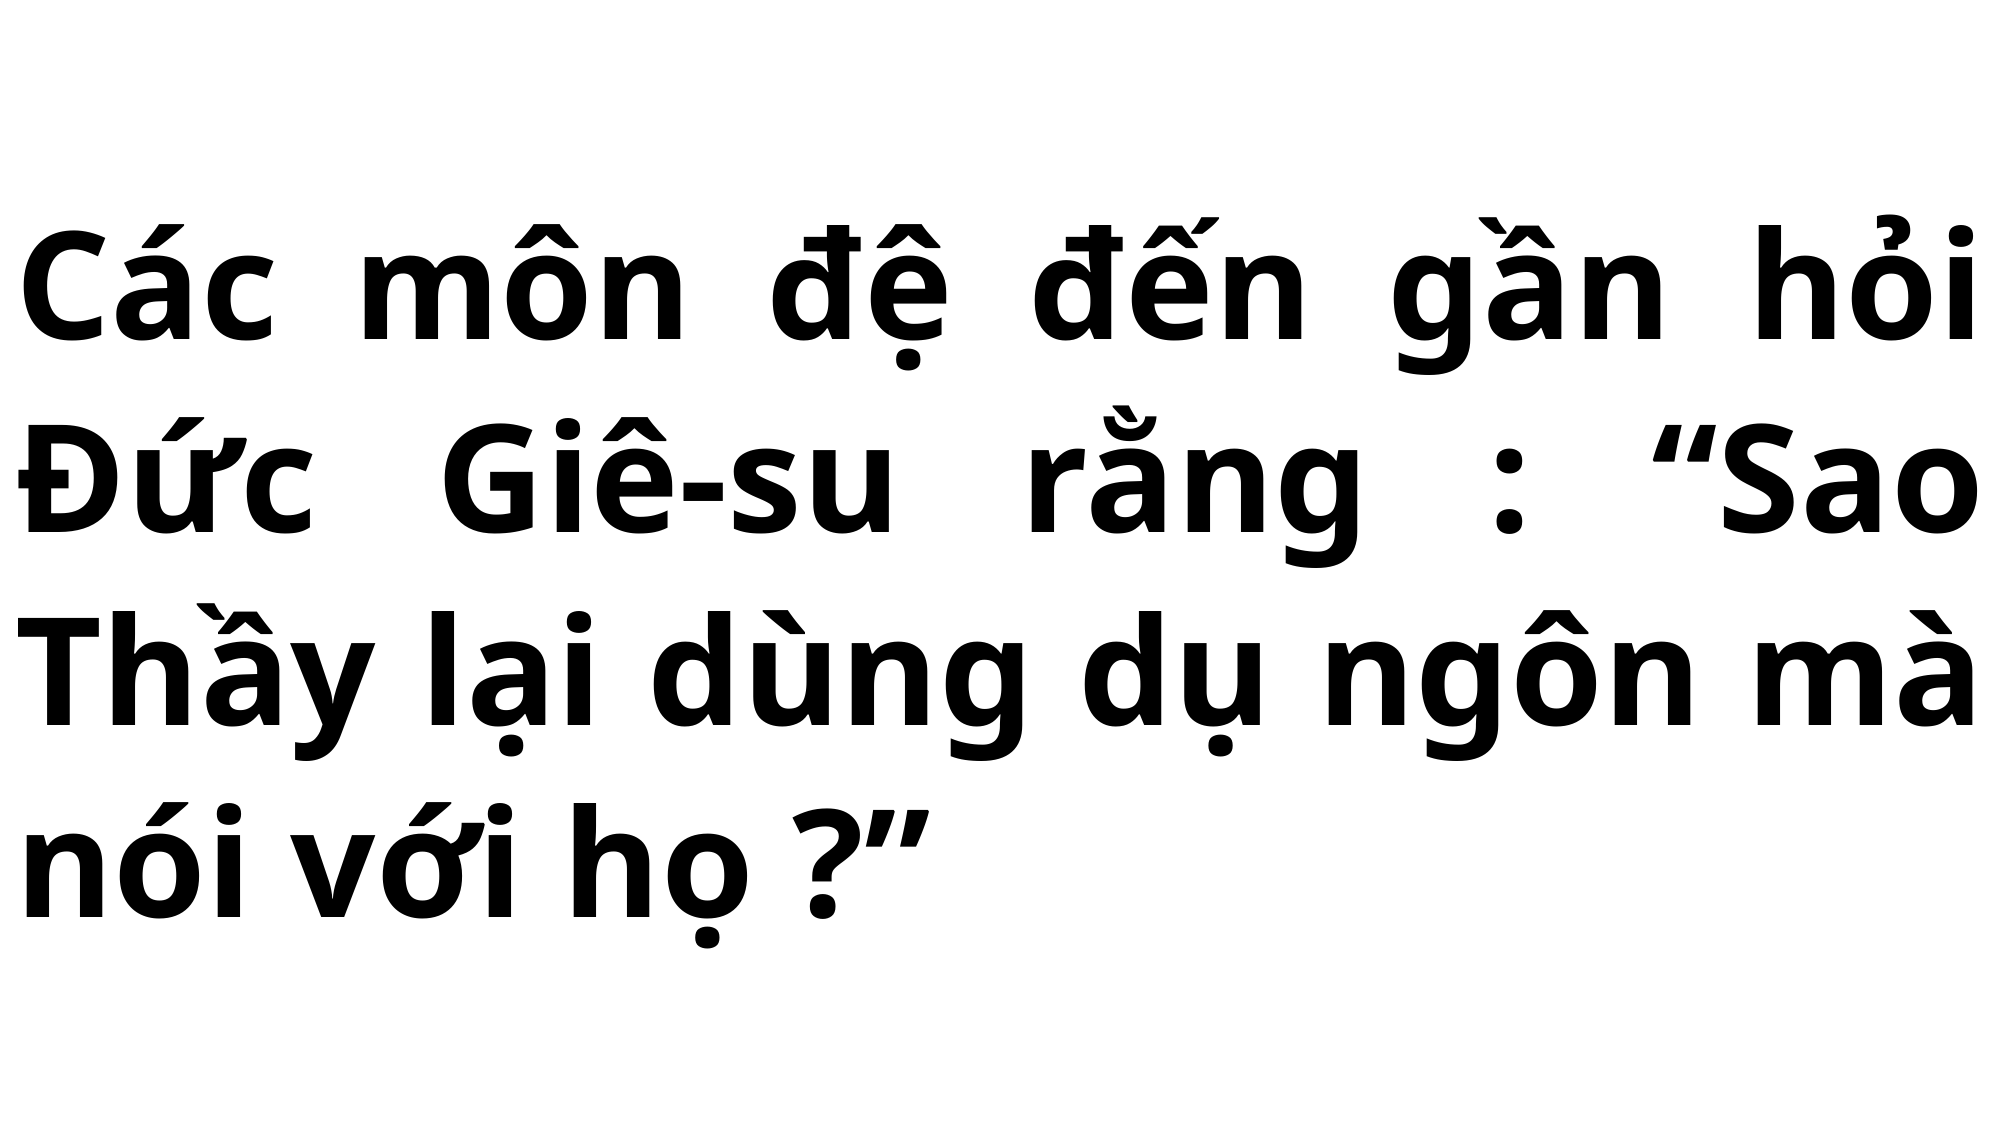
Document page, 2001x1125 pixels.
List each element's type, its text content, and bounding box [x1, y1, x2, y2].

title Các môn đệ đến gần hỏi Đức Giê-su rằng : “Sao Thầy lại dùng dụ ngôn mà nói với họ ?” [0, 0, 2000, 1125]
